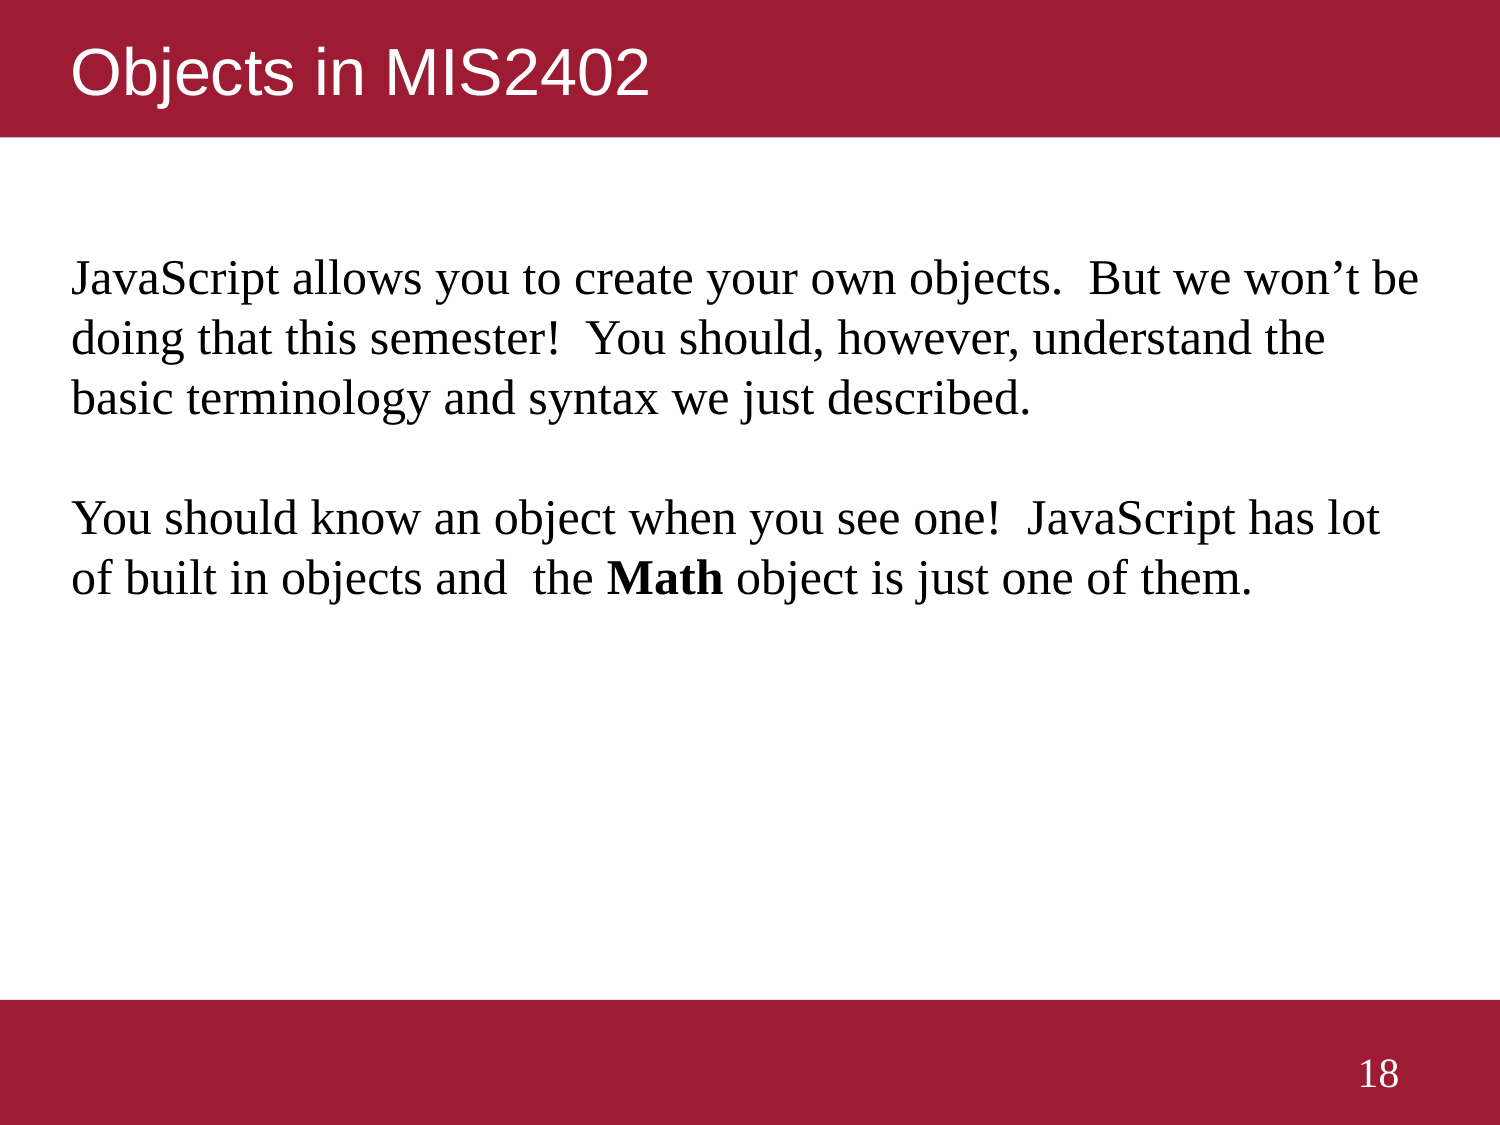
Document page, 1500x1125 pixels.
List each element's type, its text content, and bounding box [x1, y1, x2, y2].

title Objects in MIS2402 [0, 0, 1500, 138]
text_box JavaScript allows you to create your own objects. But we won’t be doing that this semester! You should, however, understand the basic terminology and syntax we just described. You should know an object when you see one! JavaScript has lot of built in objects and the Math object is just one of them. [56, 237, 1444, 793]
slide_number 18 [1074, 1038, 1426, 1089]
